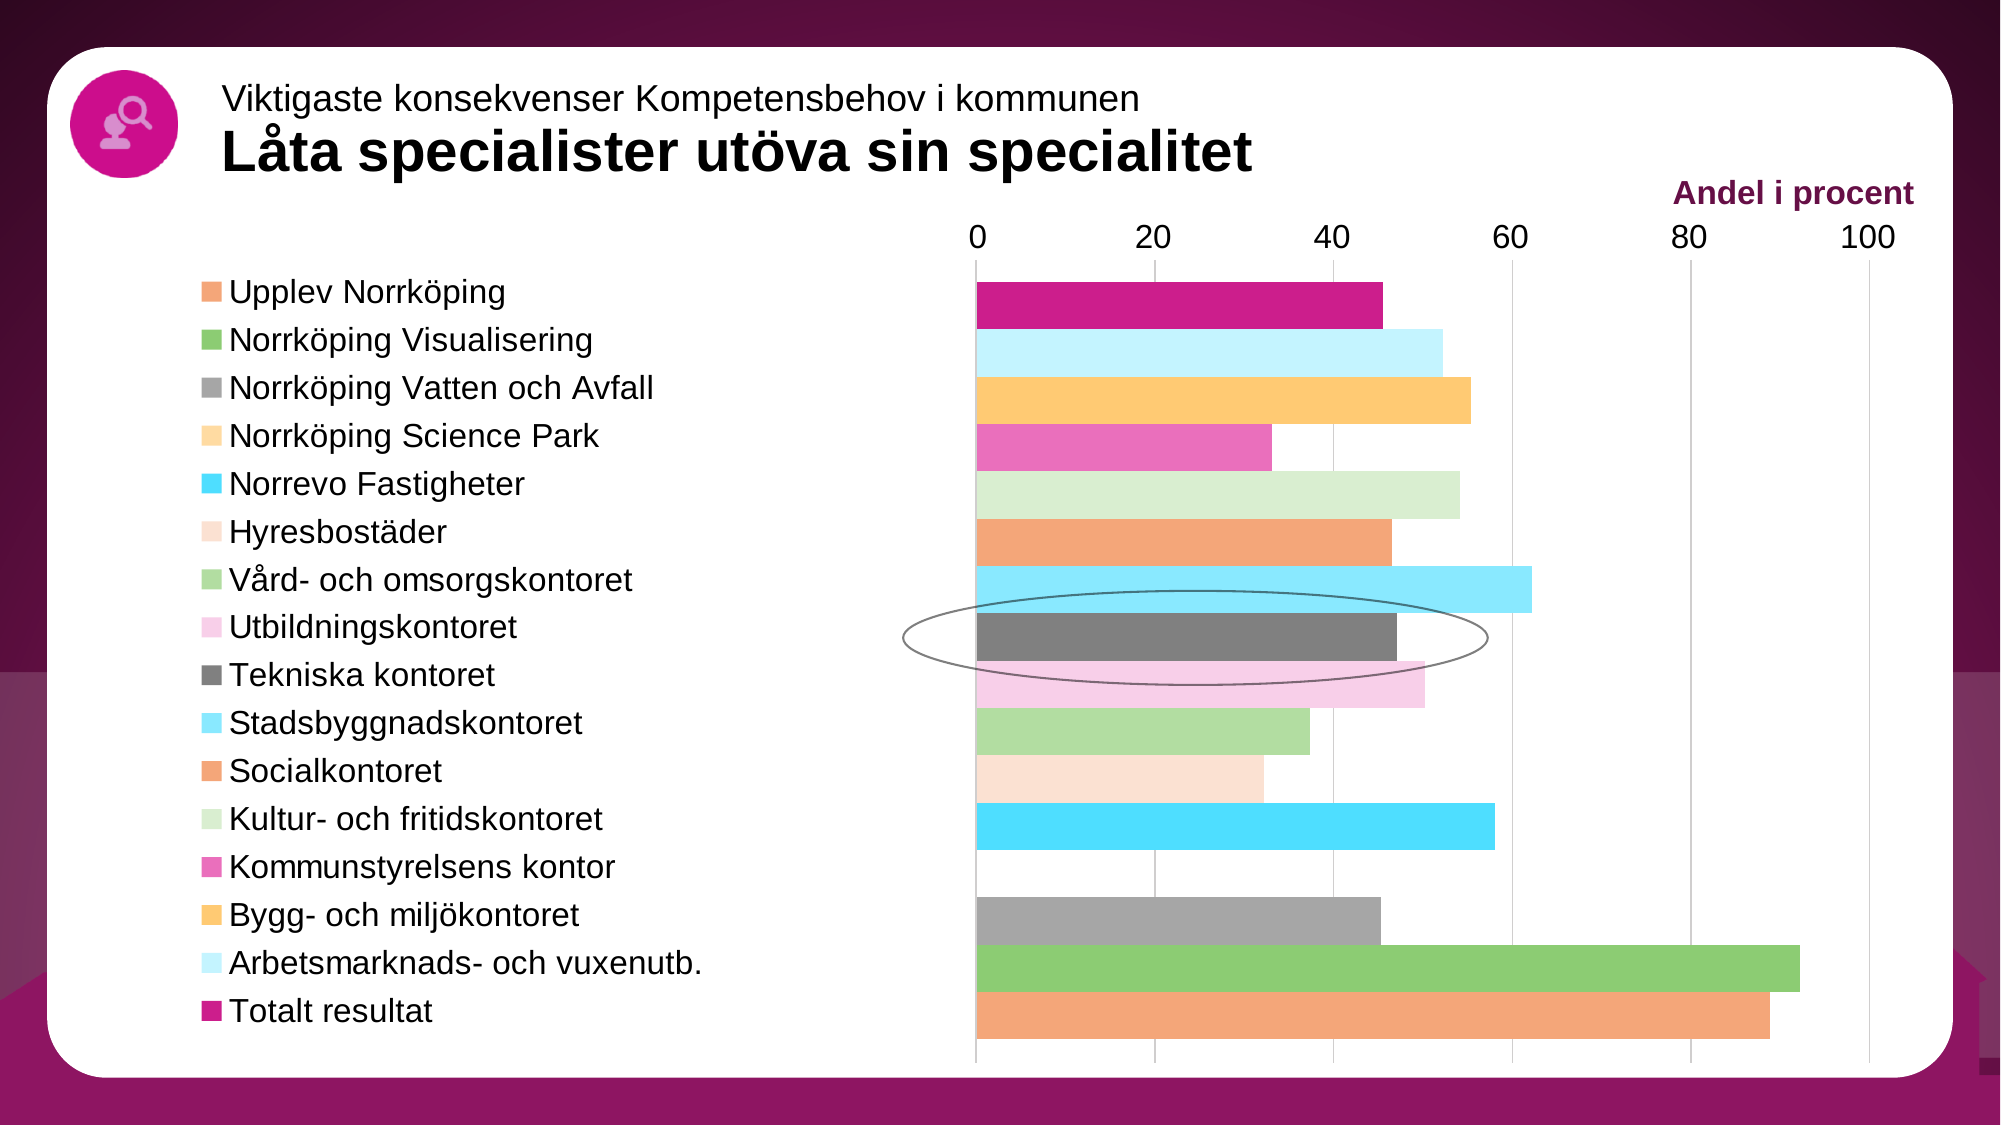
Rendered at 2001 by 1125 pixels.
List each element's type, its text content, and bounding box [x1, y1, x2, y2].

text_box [918, 207, 1928, 269]
text_box Andel i procent [1657, 163, 1930, 219]
picture [0, 0, 2001, 1125]
chart [121, 234, 1920, 1087]
text_box Viktigaste konsekvenser Kompetensbehov i kommunen [206, 76, 1452, 104]
text_box Låta specialister utöva sin specialitet [206, 104, 1868, 201]
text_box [976, 259, 1870, 1063]
